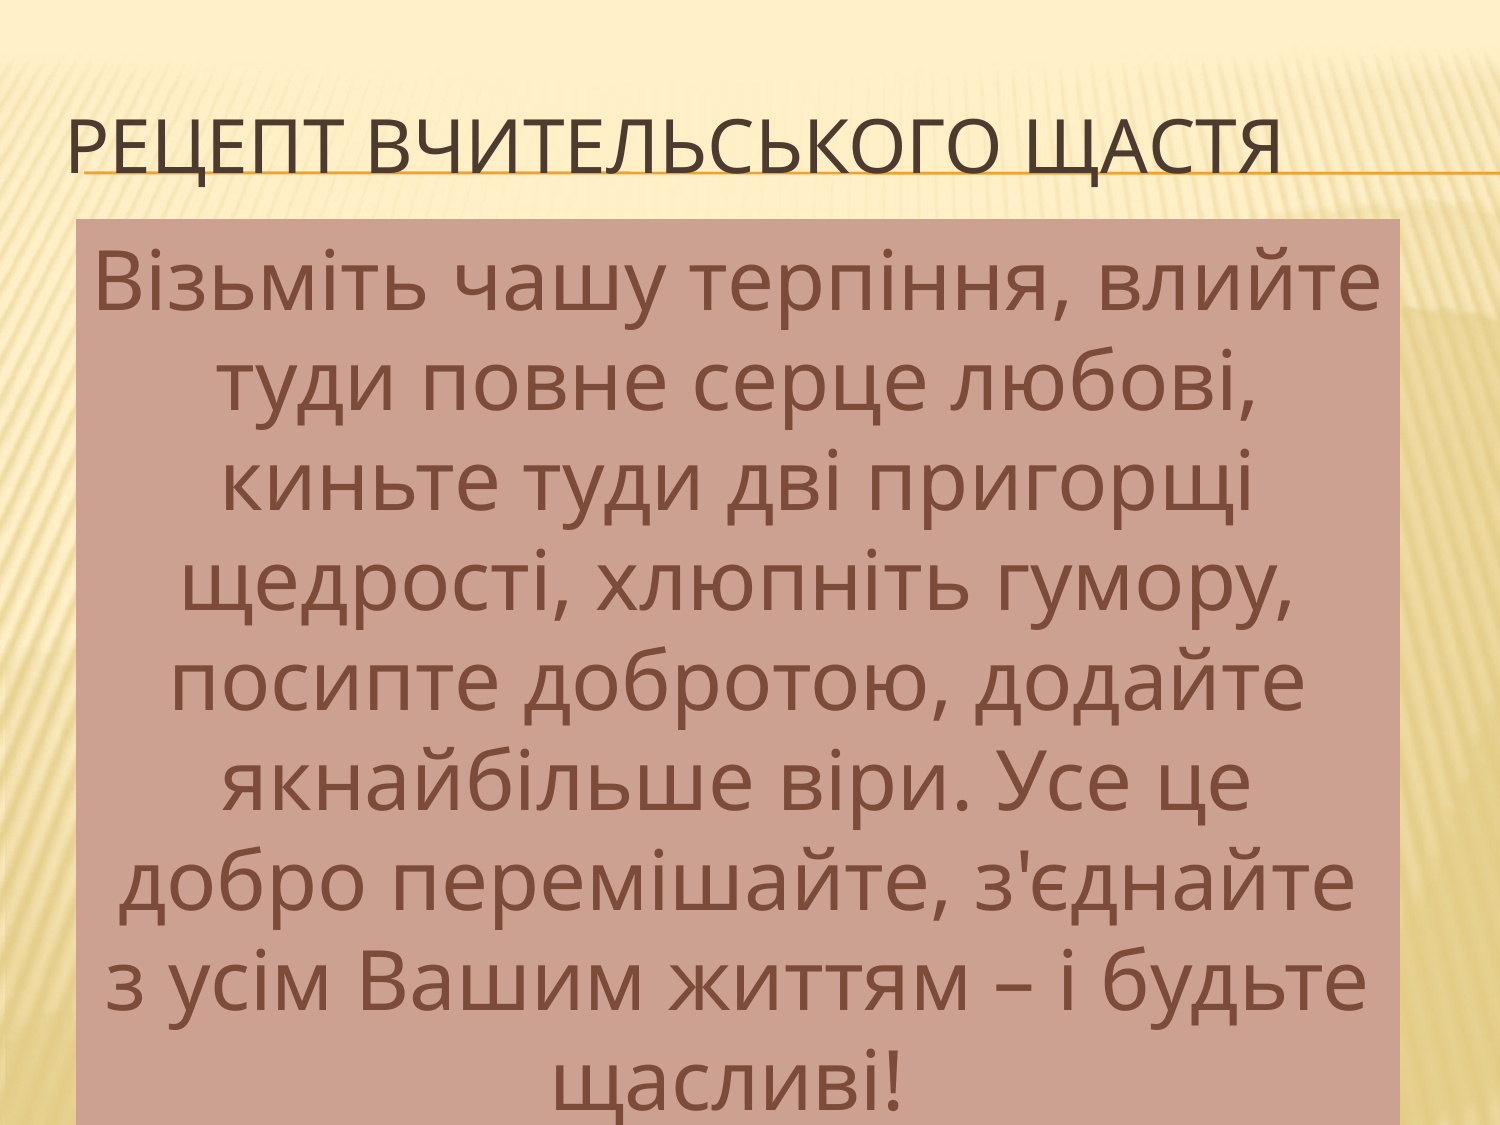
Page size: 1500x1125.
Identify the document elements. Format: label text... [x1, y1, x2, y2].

title Рецепт вчительського щастя [49, 75, 1475, 213]
text_box Візьміть чашу терпіння, влийте туди повне серце любові, киньте туди дві пригорщі щедрості, хлюпніть гумору, посипте добротою, додайте якнайбільше віри. Усе це добро перемішайте, з'єднайте з усім Вашим життям – і будьте щасливі! [76, 219, 1400, 1125]
